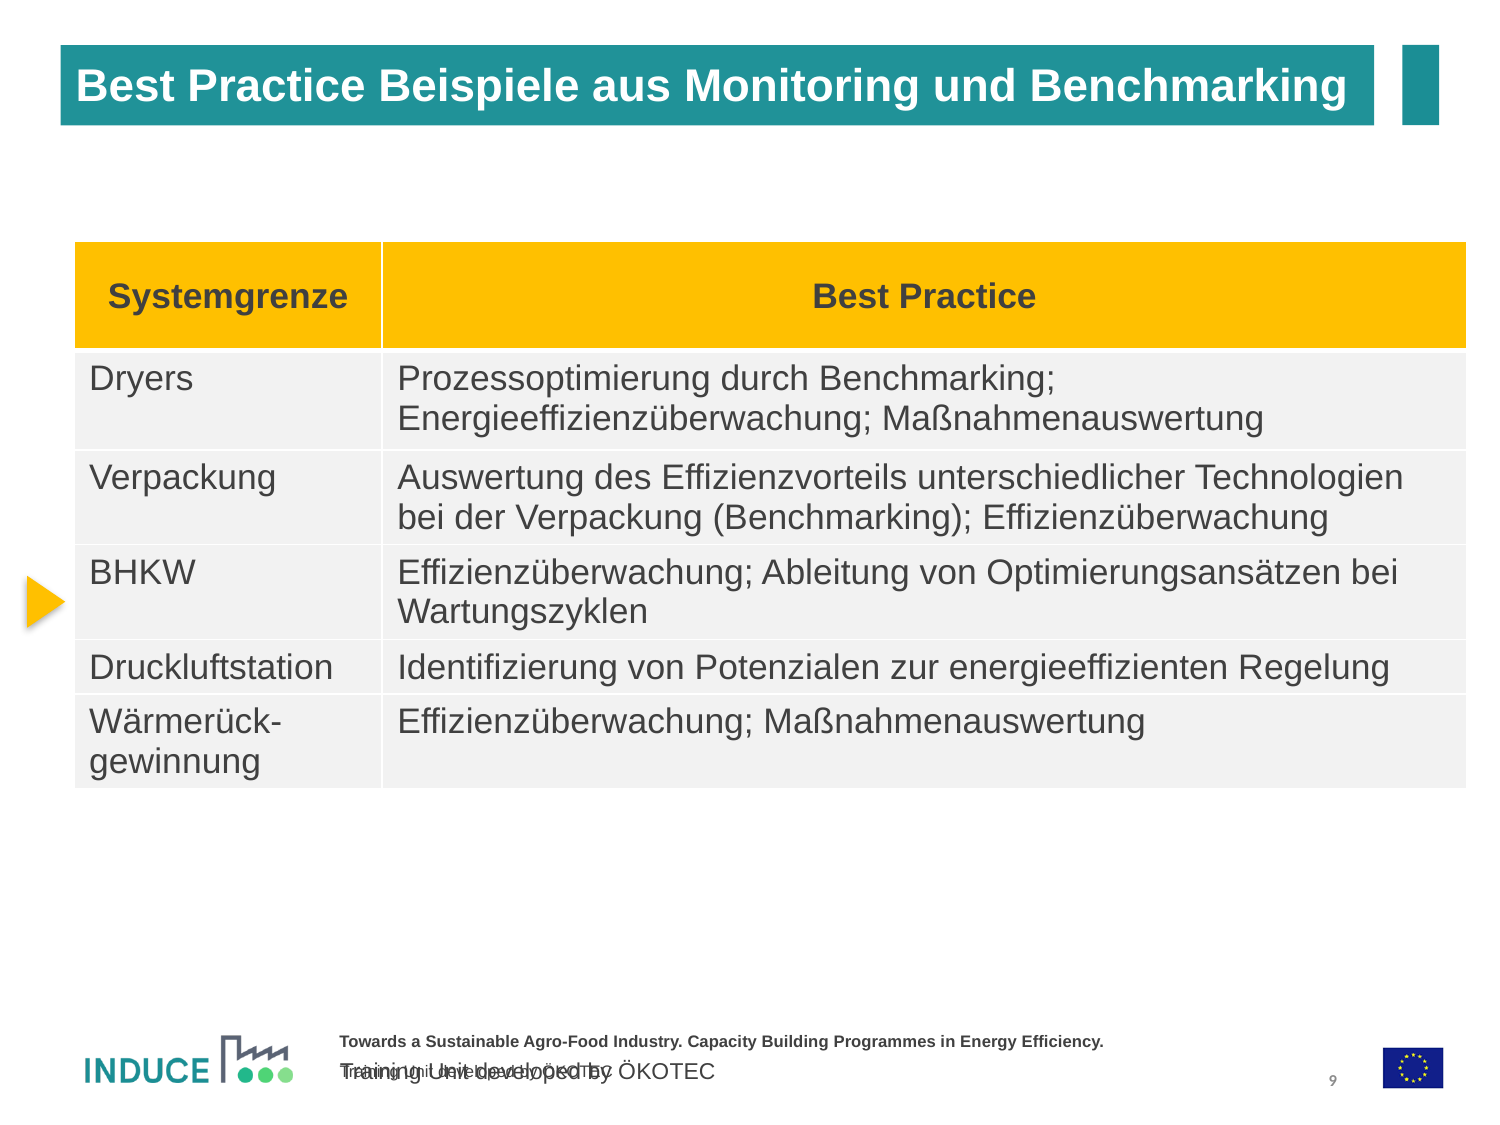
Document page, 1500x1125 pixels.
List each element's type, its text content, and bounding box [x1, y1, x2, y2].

text_box [1402, 44, 1440, 126]
table_cell Auswertung des Effizienzvorteils unterschiedlicher Technologien bei der Verpackung (Benchmarking); Effizienzüberwachung [383, 451, 1466, 544]
table_header Best Practice [383, 242, 1466, 348]
table_cell Effizienzüberwachung; Ableitung von Optimierungsansätzen bei Wartungszyklen [383, 545, 1466, 639]
slide_number 9 [1328, 1058, 1374, 1095]
table_cell Wärmerück-gewinnung [75, 695, 381, 788]
text_box Training Unit developed by ÖKOTEC [324, 1055, 1151, 1085]
text_box [26, 575, 67, 629]
table_cell Effizienzüberwachung; Maßnahmenauswertung [383, 695, 1466, 788]
table_header Systemgrenze [75, 242, 381, 348]
table_cell BHKW [75, 545, 381, 639]
text_box Best Practice Beispiele aus Monitoring und Benchmarking [60, 45, 1375, 126]
table_cell Prozessoptimierung durch Benchmarking; Energieeffizienzüberwachung; Maßnahmenauswertung [383, 353, 1466, 449]
table_cell Identifizierung von Potenzialen zur energieeffizienten Regelung [383, 640, 1466, 693]
table_cell Verpackung [75, 451, 381, 544]
table_cell Dryers [75, 353, 381, 449]
picture [83, 1033, 295, 1085]
picture [1373, 1038, 1450, 1094]
table_cell Druckluftstation [75, 640, 381, 693]
